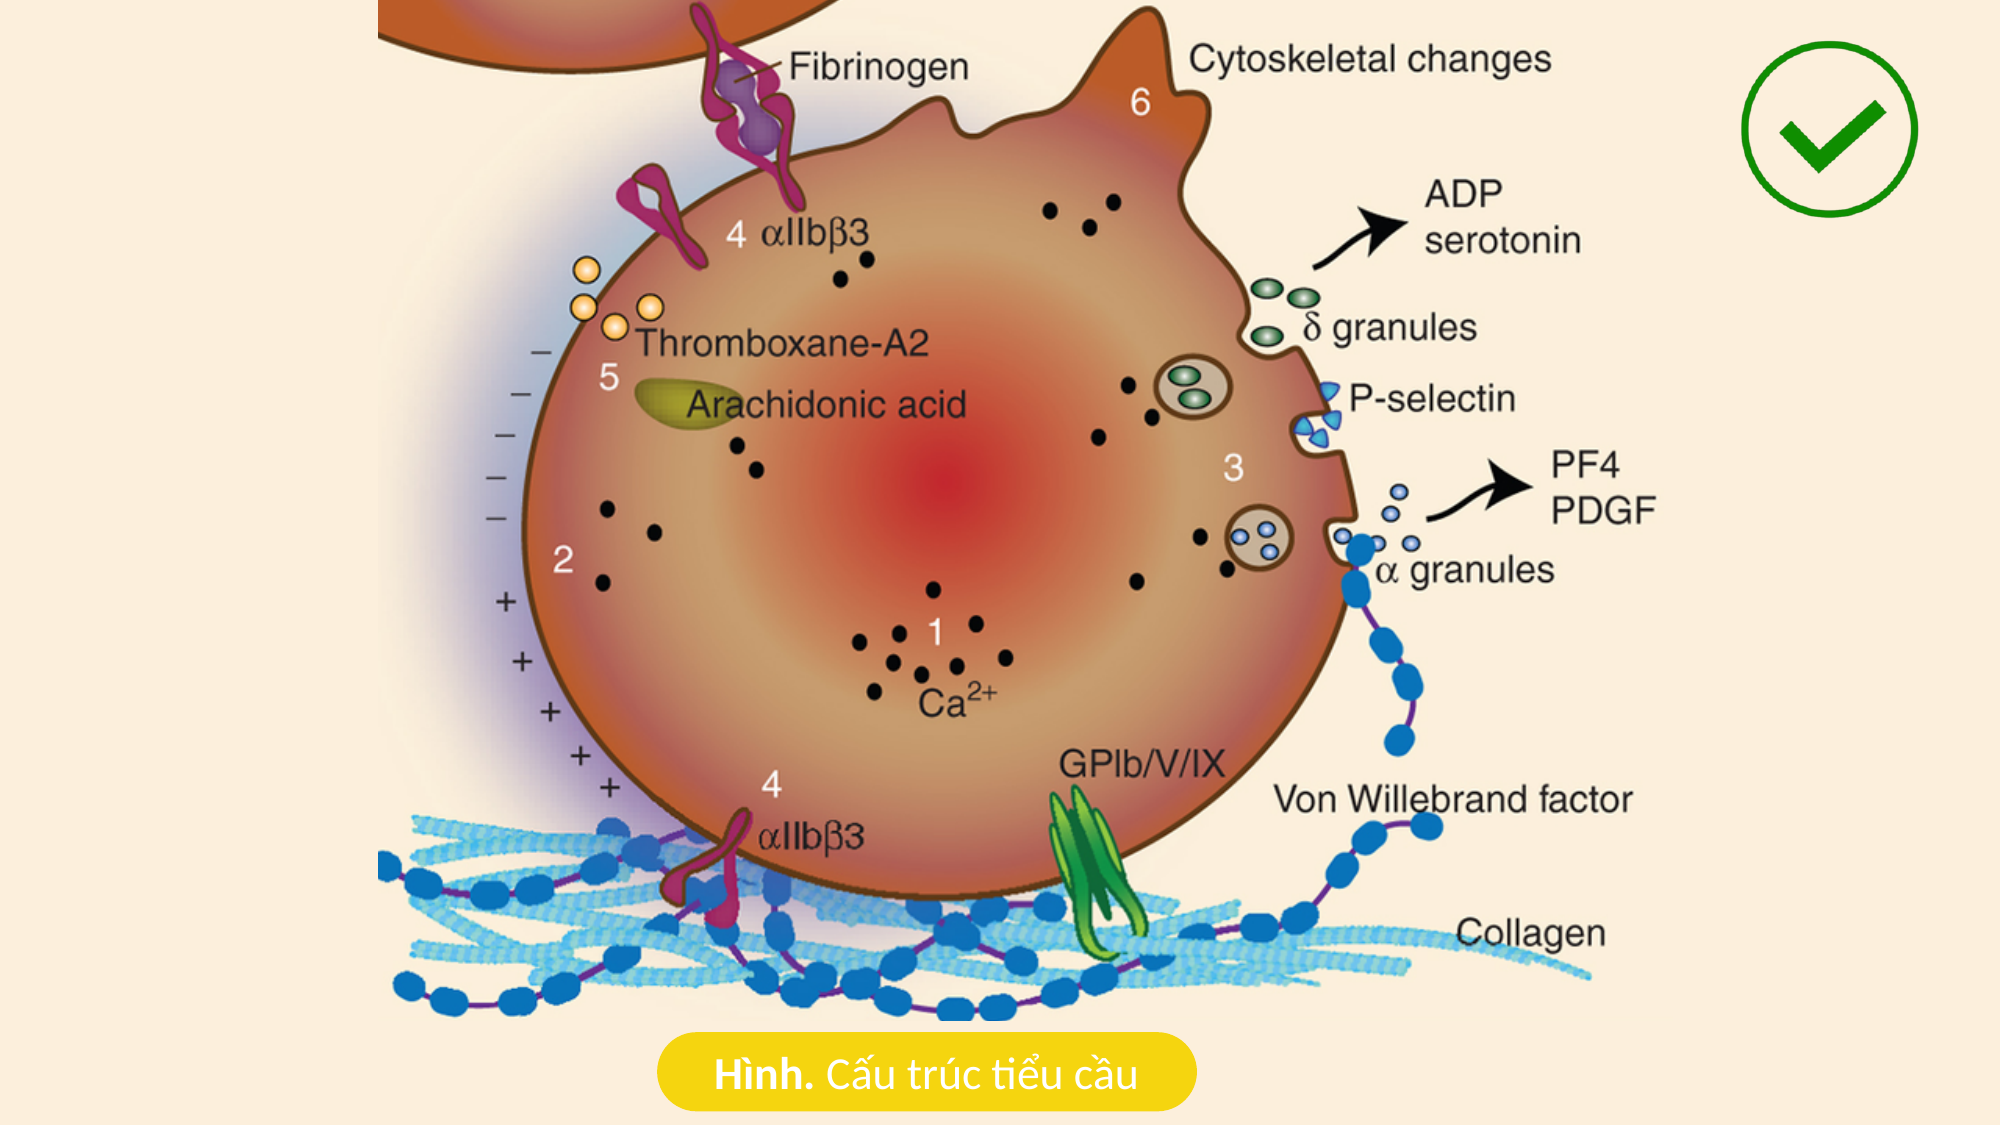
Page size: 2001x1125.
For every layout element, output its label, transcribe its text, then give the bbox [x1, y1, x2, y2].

picture [378, 0, 1674, 1021]
text_box Hình. Cấu trúc tiểu cầu [656, 1031, 1199, 1113]
picture [1737, 24, 1935, 227]
